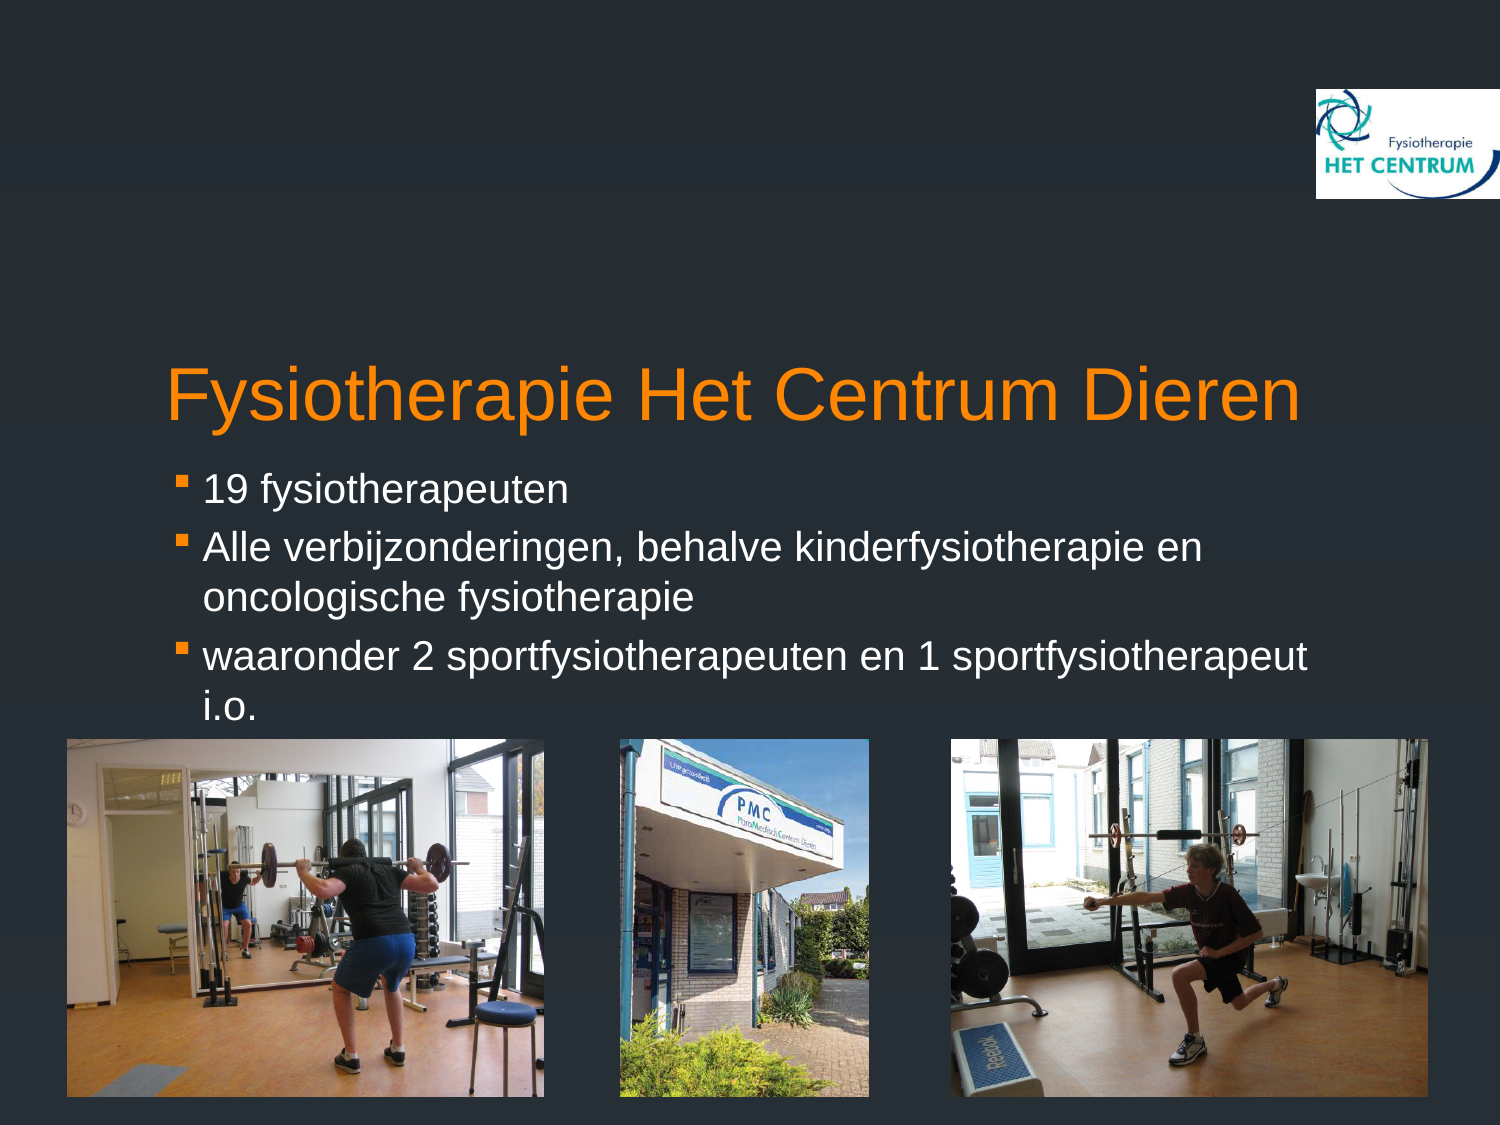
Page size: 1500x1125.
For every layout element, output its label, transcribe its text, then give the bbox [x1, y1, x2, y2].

picture [950, 739, 1428, 1098]
picture [1316, 89, 1500, 200]
title Fysiotherapie Het Centrum Dieren [150, 253, 1350, 443]
picture [619, 739, 869, 1098]
list 19 fysiotherapeuten Alle verbijzonderingen, behalve kinderfysiotherapie en oncologische fysiotherapie waaronder 2 sportfysiotherapeuten en 1 sportfysiotherapeut i.o. [150, 454, 1350, 1035]
picture [67, 739, 545, 1098]
